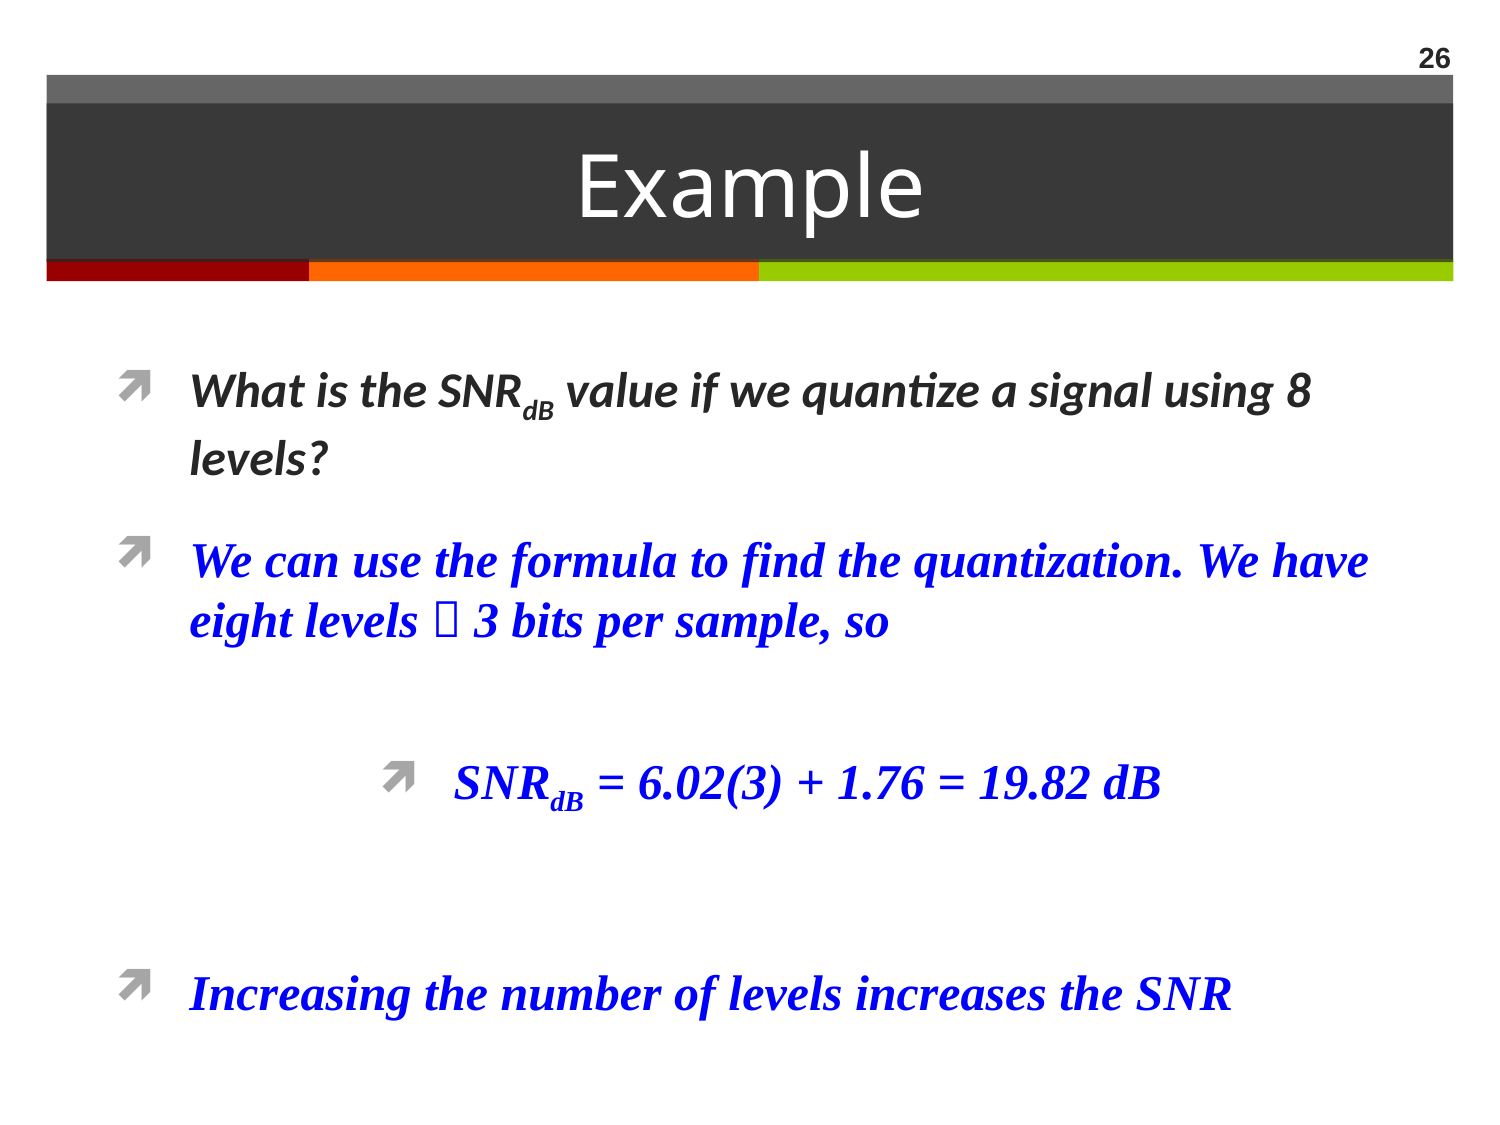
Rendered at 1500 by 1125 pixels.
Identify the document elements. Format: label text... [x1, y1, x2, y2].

slide_number 26 [1362, 27, 1467, 87]
list What is the SNRdB value if we quantize a signal using 8 levels? We can use the formula to find the quantization. We have eight levels  3 bits per sample, so SNRdB = 6.02(3) + 1.76 = 19.82 dB Increasing the number of levels increases the SNR [99, 350, 1454, 1005]
title Example [46, 103, 1454, 263]
